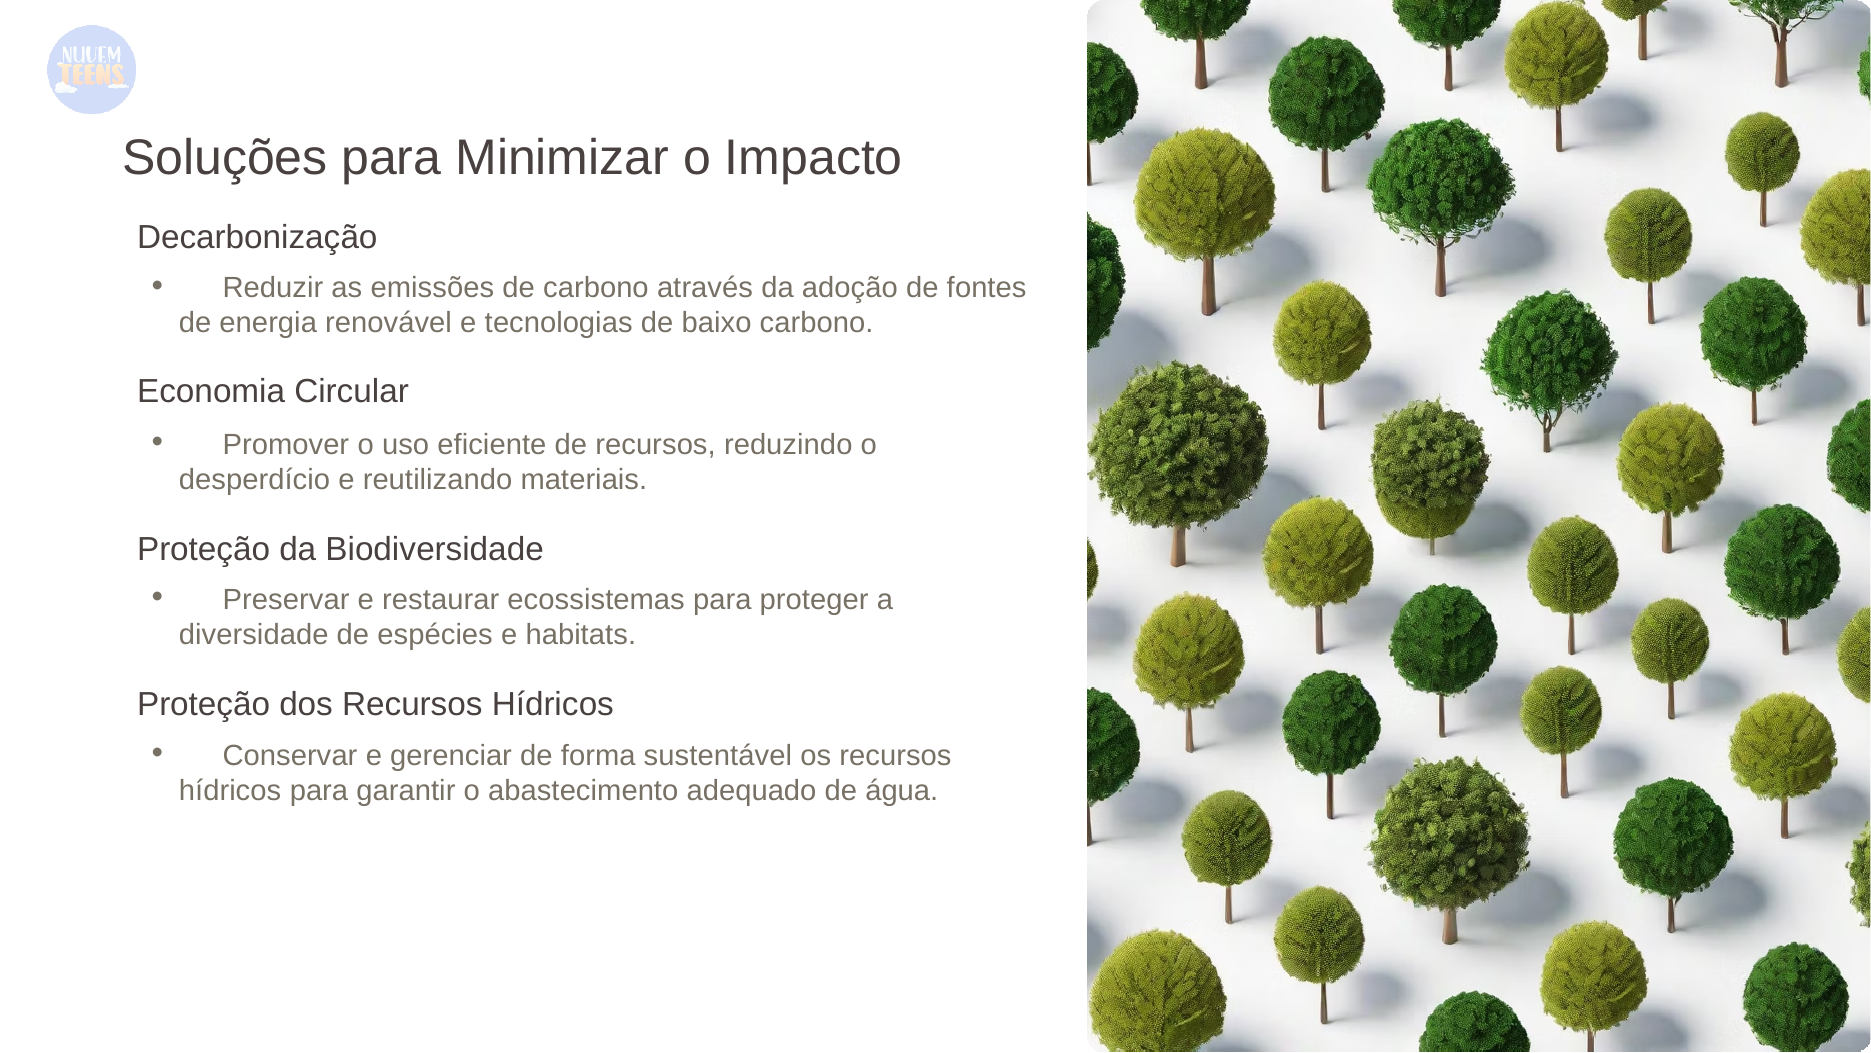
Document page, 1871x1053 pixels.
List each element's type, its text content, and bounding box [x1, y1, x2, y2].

title Soluções para Minimizar o Impacto [120, 113, 948, 300]
picture [1086, 0, 1871, 1053]
picture [47, 25, 136, 114]
text_box Decarbonização Reduzir as emissões de carbono através da adoção de fontes de energia renovável e tecnologias de baixo carbono. Economia Circular Promover o uso eficiente de recursos, reduzindo o desperdício e reutilizando materiais. Proteção da Biodiversidade Preservar e restaurar ecossistemas para proteger a diversidade de espécies e habitats. Proteção dos Recursos Hídricos Conservar e gerenciar de forma sustentável os recursos hídricos para garantir o abastecimento adequado de água. [135, 196, 1038, 806]
